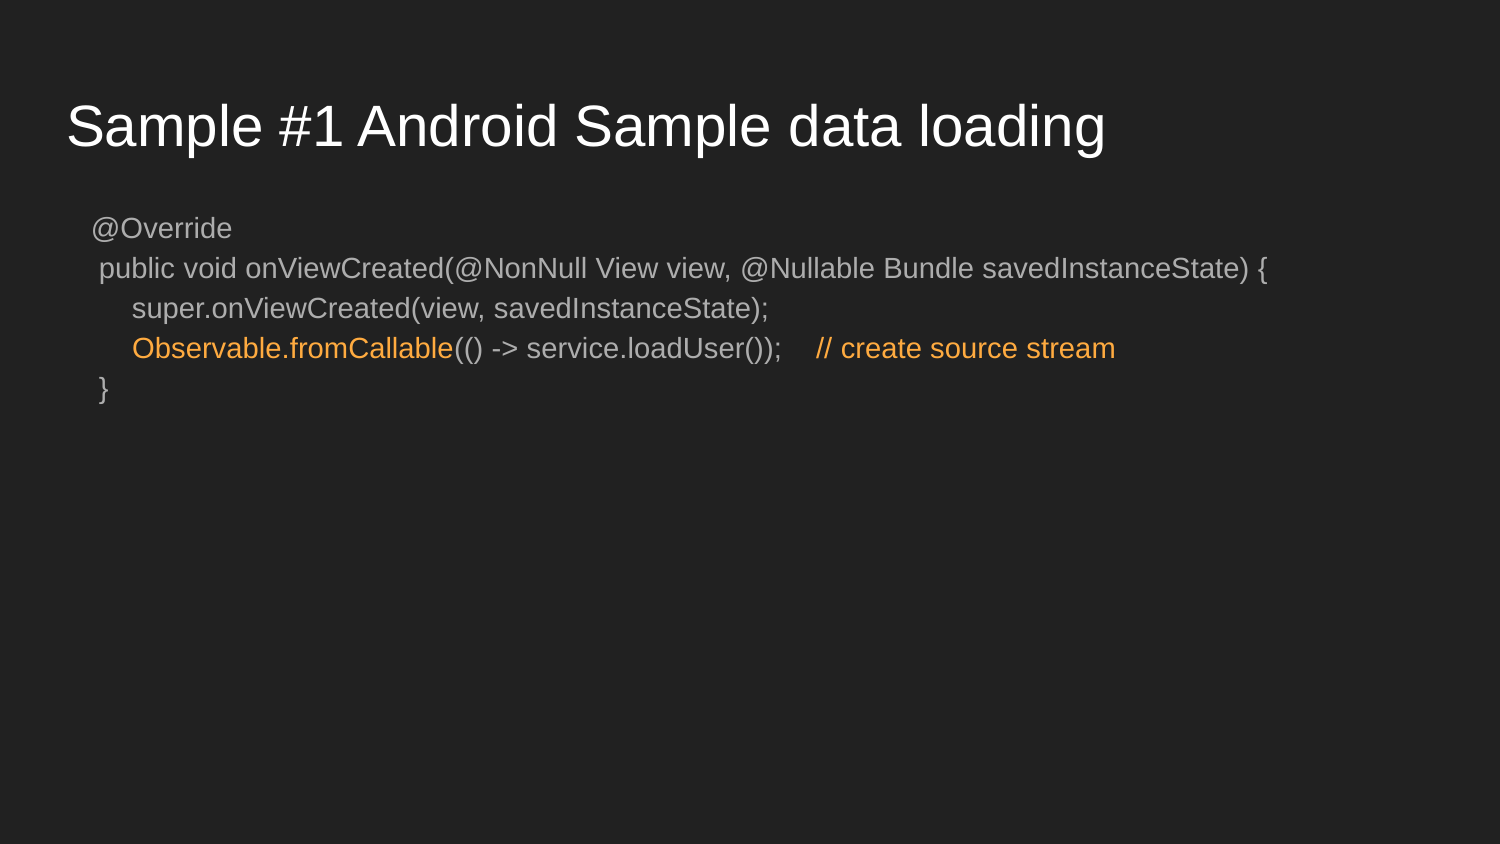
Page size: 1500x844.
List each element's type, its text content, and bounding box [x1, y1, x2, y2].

list @Override public void onViewCreated(@NonNull View view, @Nullable Bundle savedInstanceState) { super.onViewCreated(view, savedInstanceState); Observable.fromCallable(() -> service.loadUser()); // create source stream } [51, 189, 1297, 750]
title Sample #1 Android Sample data loading [51, 72, 1449, 167]
